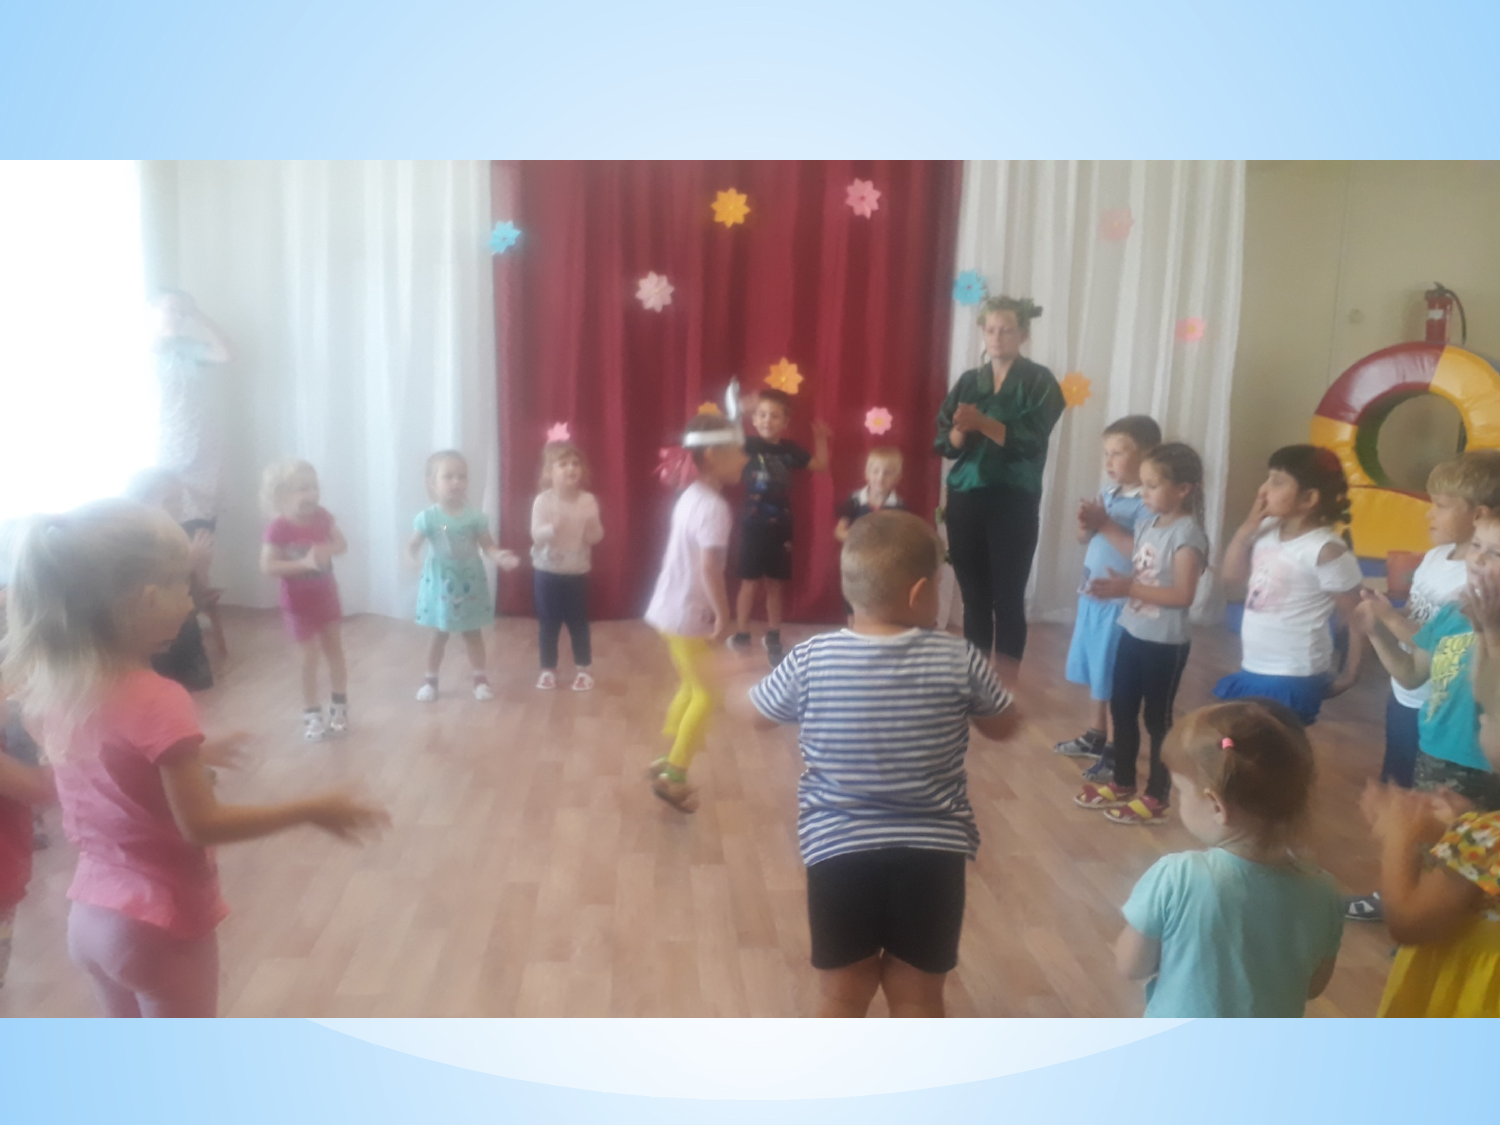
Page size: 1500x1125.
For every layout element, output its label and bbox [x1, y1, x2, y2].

list [0, 160, 1500, 1018]
